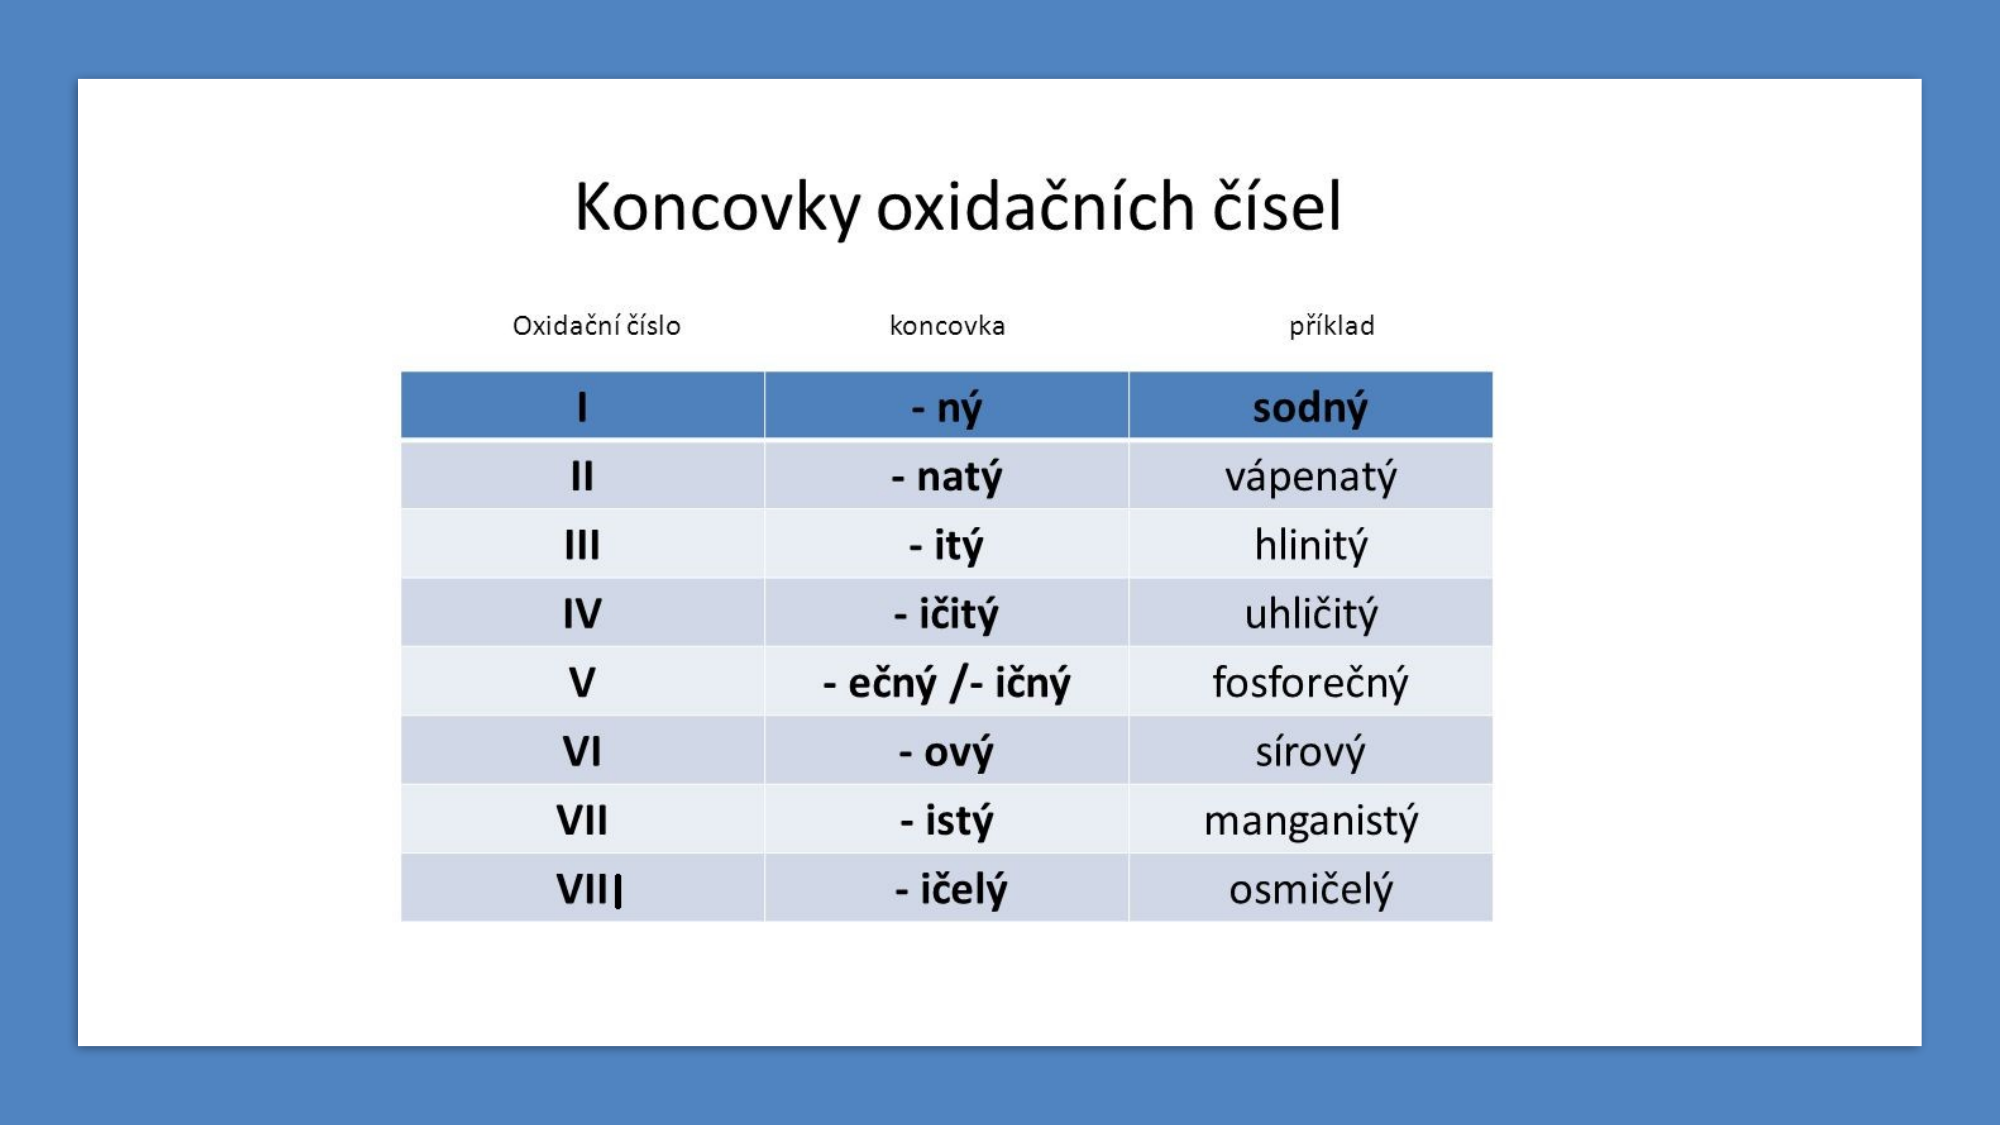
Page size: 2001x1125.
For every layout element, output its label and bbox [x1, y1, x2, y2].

text_box [77, 78, 1923, 1047]
text_box [0, 0, 2000, 1125]
picture [351, 92, 1566, 1003]
